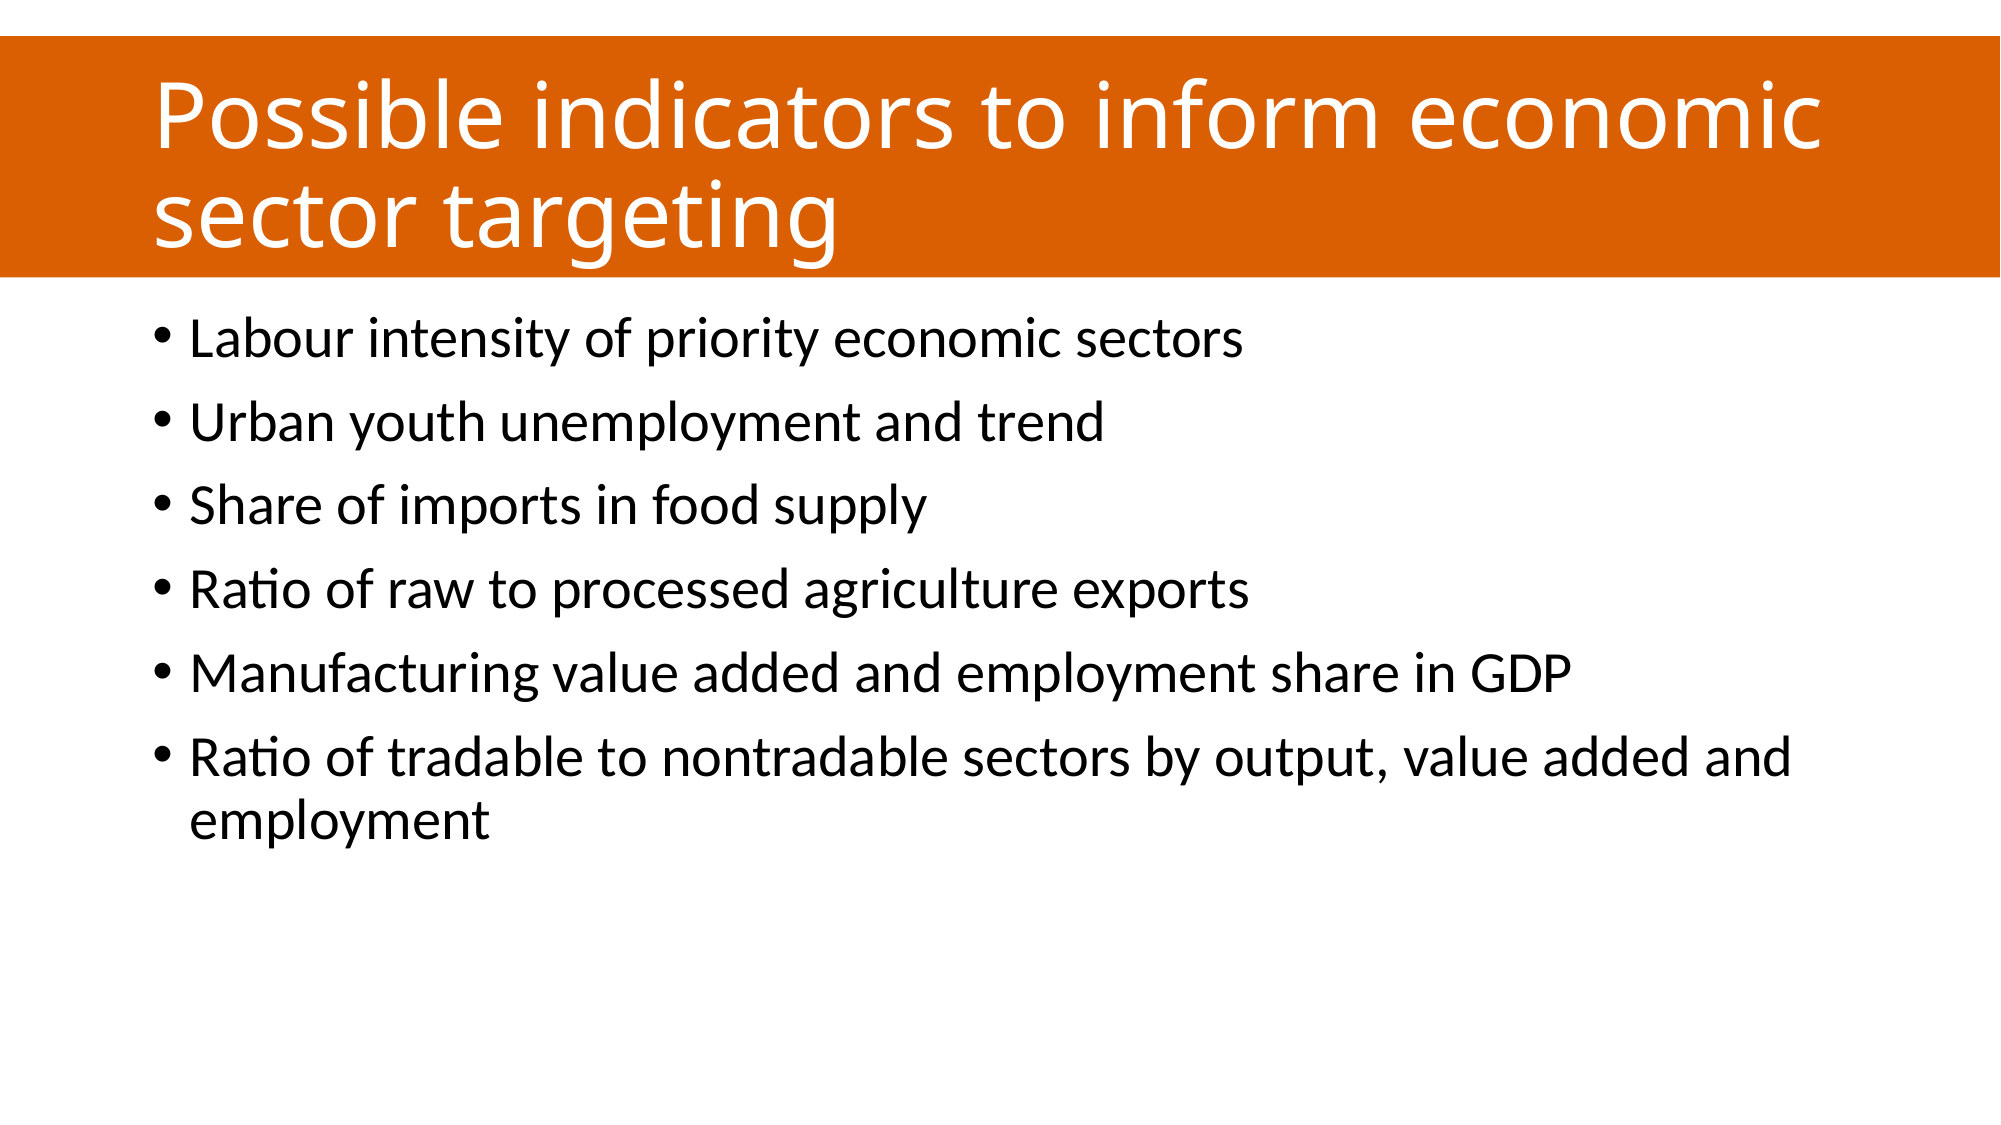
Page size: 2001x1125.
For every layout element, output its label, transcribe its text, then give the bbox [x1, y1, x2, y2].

title Possible indicators to inform economic sector targeting [137, 59, 1863, 278]
text_box [0, 35, 2000, 278]
list Labour intensity of priority economic sectors Urban youth unemployment and trend Share of imports in food supply Ratio of raw to processed agriculture exports Manufacturing value added and employment share in GDP Ratio of tradable to nontradable sectors by output, value added and employment [137, 299, 1863, 1014]
